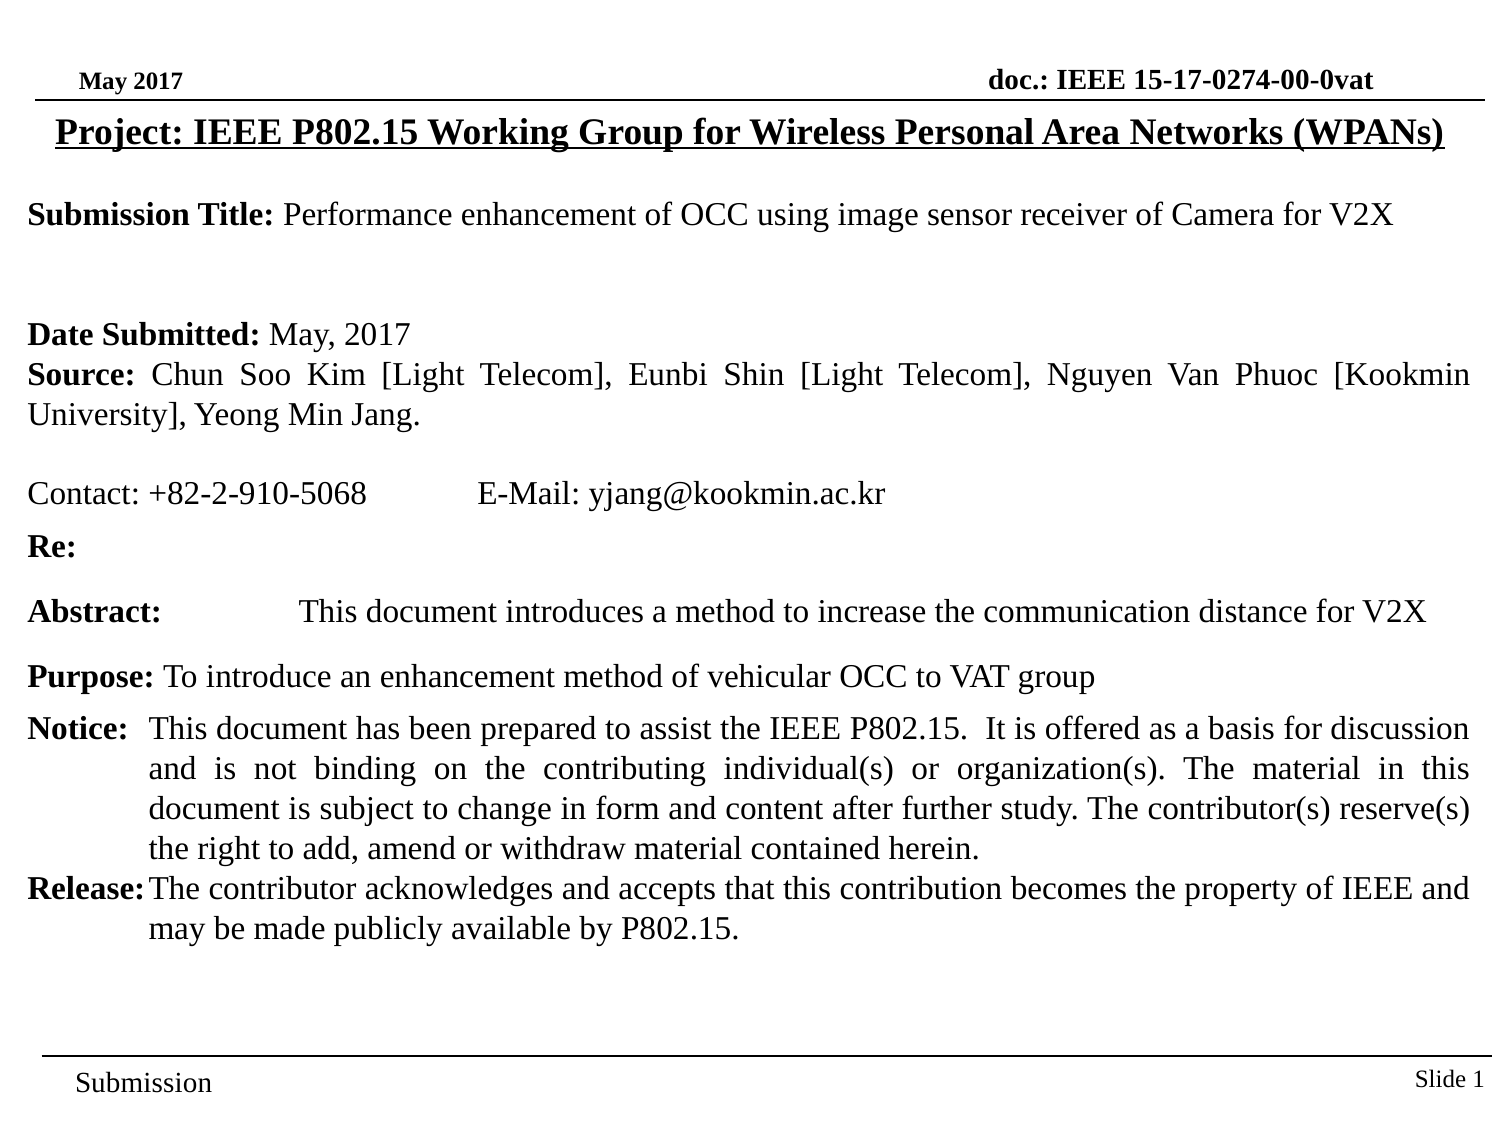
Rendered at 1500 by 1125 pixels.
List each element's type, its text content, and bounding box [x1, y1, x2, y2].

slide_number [0, 62, 263, 98]
text_box doc.: IEEE 15-17-0274-00-0vat [924, 60, 1438, 96]
slide_number Slide 1 [1287, 1062, 1500, 1093]
text_box Submission [75, 1062, 338, 1098]
text_box Project: IEEE P802.15 Working Group for Wireless Personal Area Networks (WPANs) Submission Title: Performance enhancement of OCC using image sensor receiver of Camera for V2X Date Submitted: May, 2017 Source: Chun Soo Kim [Light Telecom], Eunbi Shin [Light Telecom], Nguyen Van Phuoc [Kookmin University], Yeong Min Jang. Contact: +82-2-910-5068 E-Mail: yjang@kookmin.ac.kr Re: Abstract: This document introduces a method to increase the communication distance for V2X Purpose: To introduce an enhancement method of vehicular OCC to VAT group Notice: This document has been prepared to assist the IEEE P802.15. It is offered as a basis for discussion and is not binding on the contributing individual(s) or organization(s). The material in this document is subject to change in form and content after further study. The contributor(s) reserve(s) the right to add, amend or withdraw material contained herein. Release: The contributor acknowledges and accepts that this contribution becomes the property of IEEE and may be made publicly available by P802.15. [12, 99, 1488, 954]
